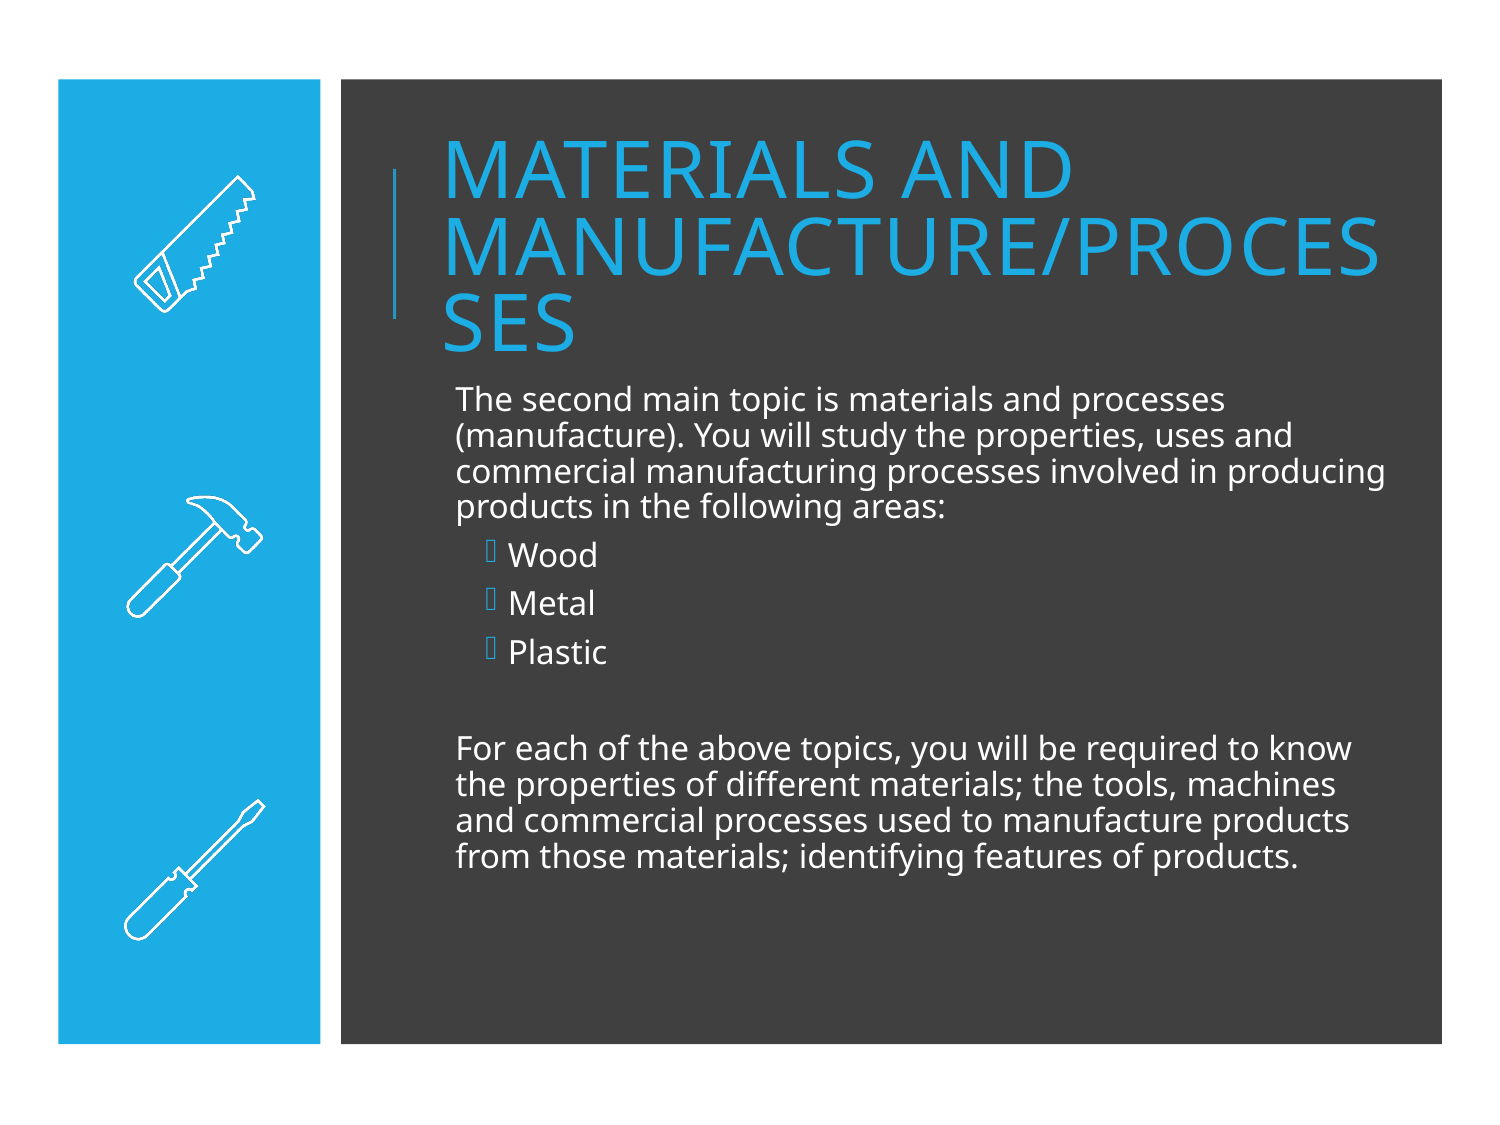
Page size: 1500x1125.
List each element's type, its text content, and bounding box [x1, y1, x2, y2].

text_box [57, 78, 322, 1045]
text_box [0, 0, 1500, 1125]
list The second main topic is materials and processes (manufacture). You will study the properties, uses and commercial manufacturing processes involved in producing products in the following areas: Wood Metal Plastic For each of the above topics, you will be required to know the properties of different materials; the tools, machines and commercial processes used to manufacture products from those materials; identifying features of products. [426, 375, 1402, 992]
title Materials and manufacture/processes [426, 129, 1402, 375]
picture [119, 481, 270, 632]
text_box [340, 78, 1443, 1045]
picture [119, 168, 270, 320]
picture [119, 794, 270, 945]
